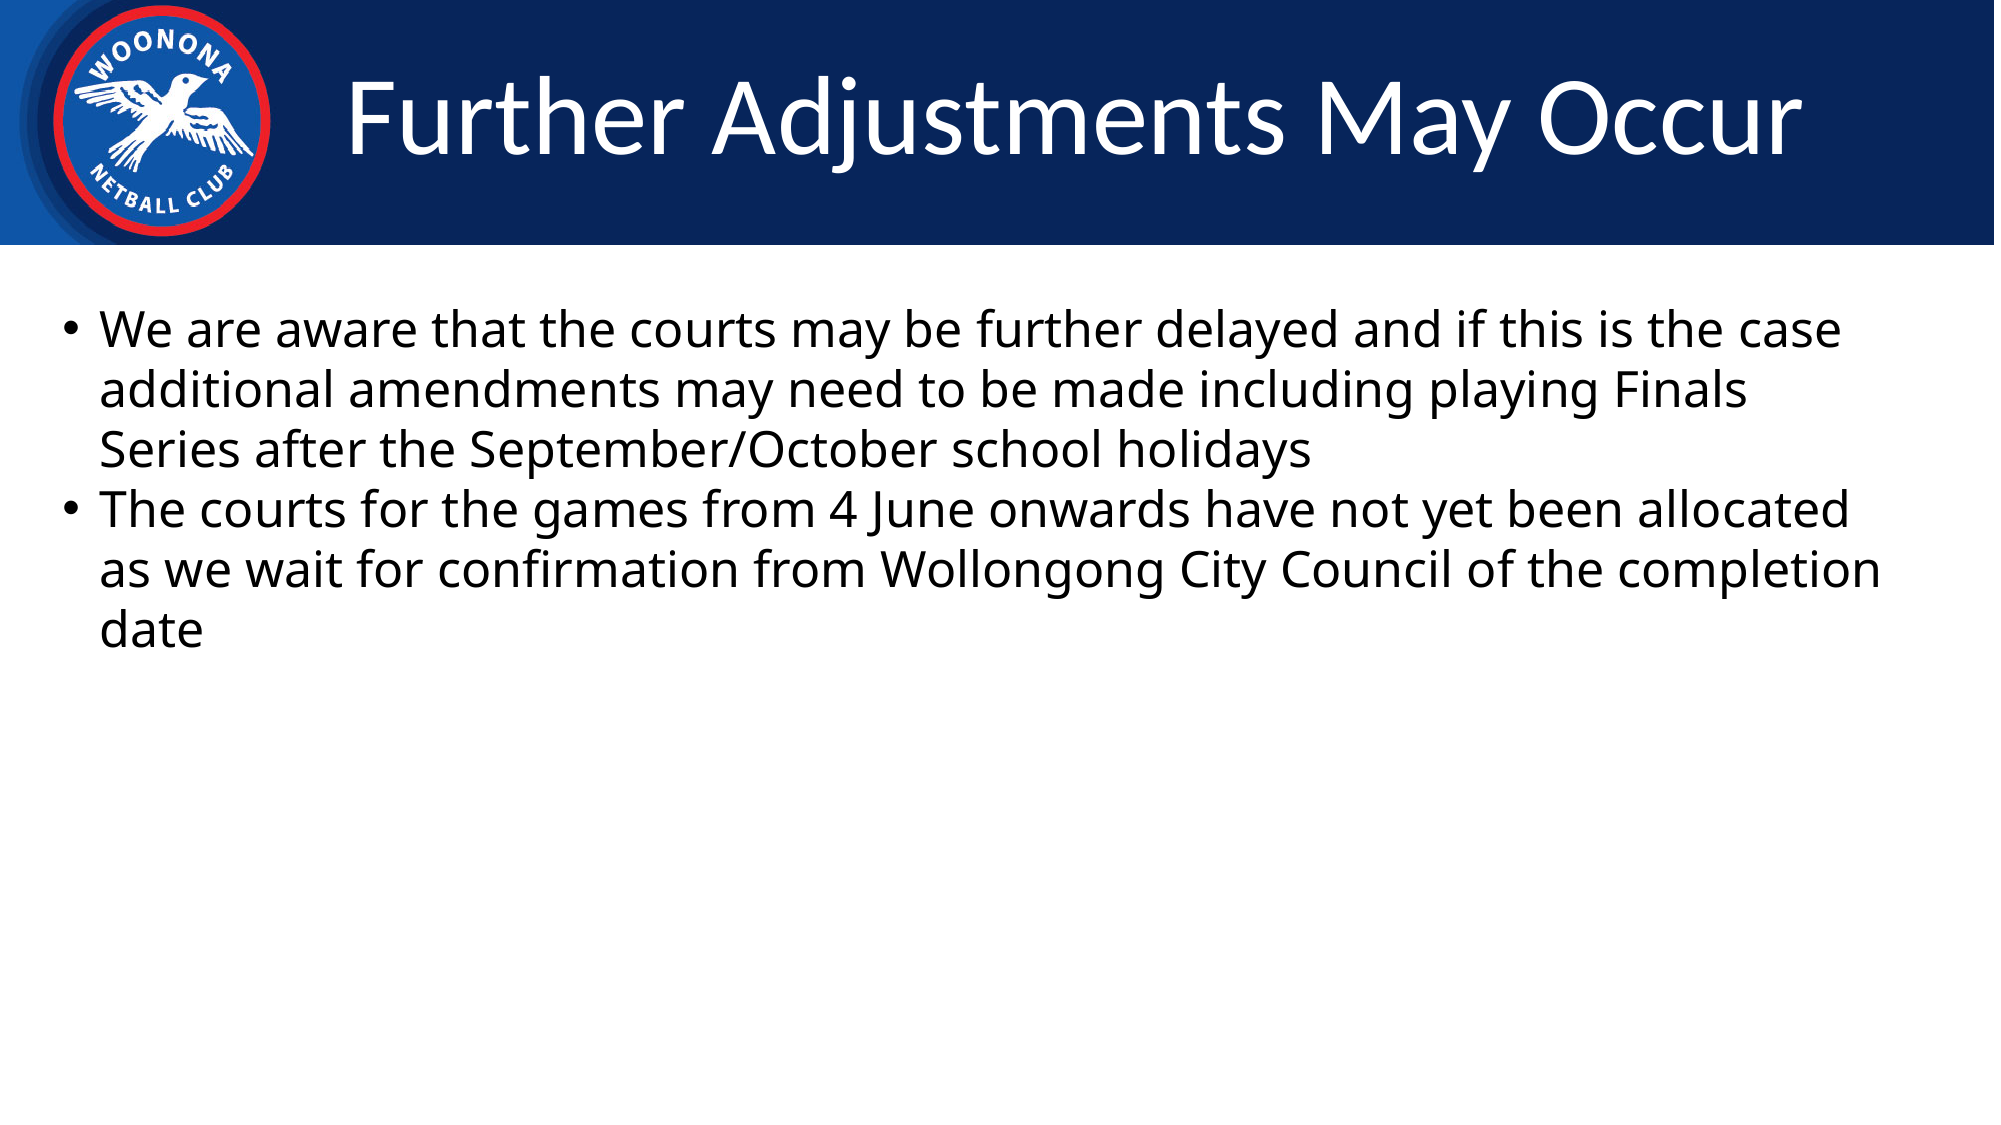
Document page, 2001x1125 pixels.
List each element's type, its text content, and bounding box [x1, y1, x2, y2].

list We are aware that the courts may be further delayed and if this is the case additional amendments may need to be made including playing Finals Series after the September/October school holidays The courts for the games from 4 June onwards have not yet been allocated as we wait for confirmation from Wollongong City Council of the completion date [47, 289, 1905, 936]
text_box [0, 0, 1994, 245]
